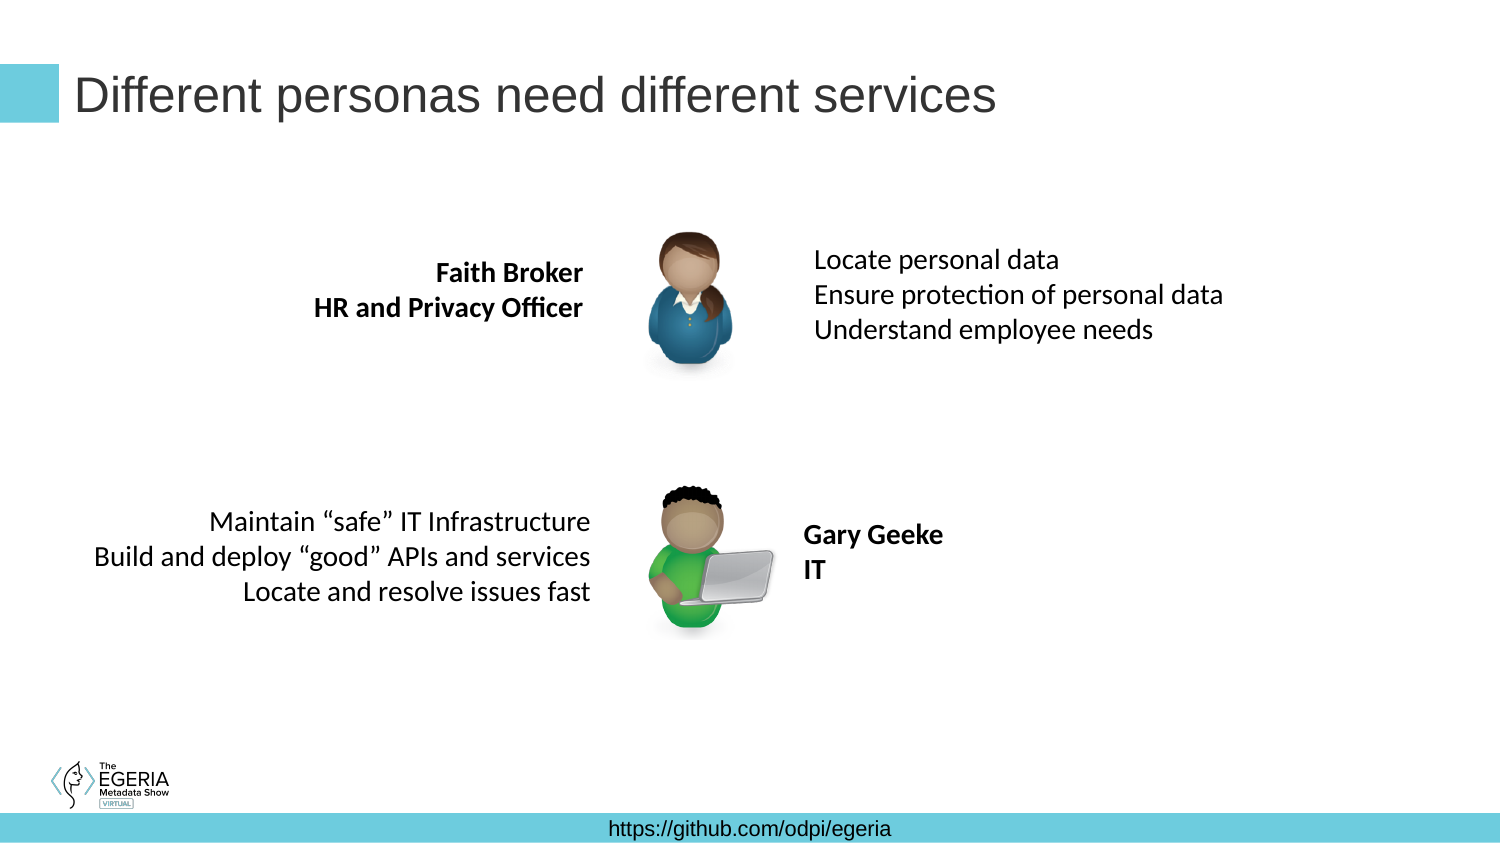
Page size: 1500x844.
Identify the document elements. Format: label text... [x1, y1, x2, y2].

picture [51, 761, 169, 809]
text_box Faith Broker HR and Privacy Officer [298, 246, 599, 331]
text_box Maintain “safe” IT Infrastructure Build and deploy “good” APIs and services Locate and resolve issues fast [42, 494, 606, 615]
picture [636, 471, 784, 640]
picture [635, 223, 747, 382]
text_box Gary Geeke IT [788, 507, 959, 593]
title Different personas need different services [58, 47, 1449, 141]
text_box Locate personal data Ensure protection of personal data Understand employee needs [799, 233, 1240, 353]
